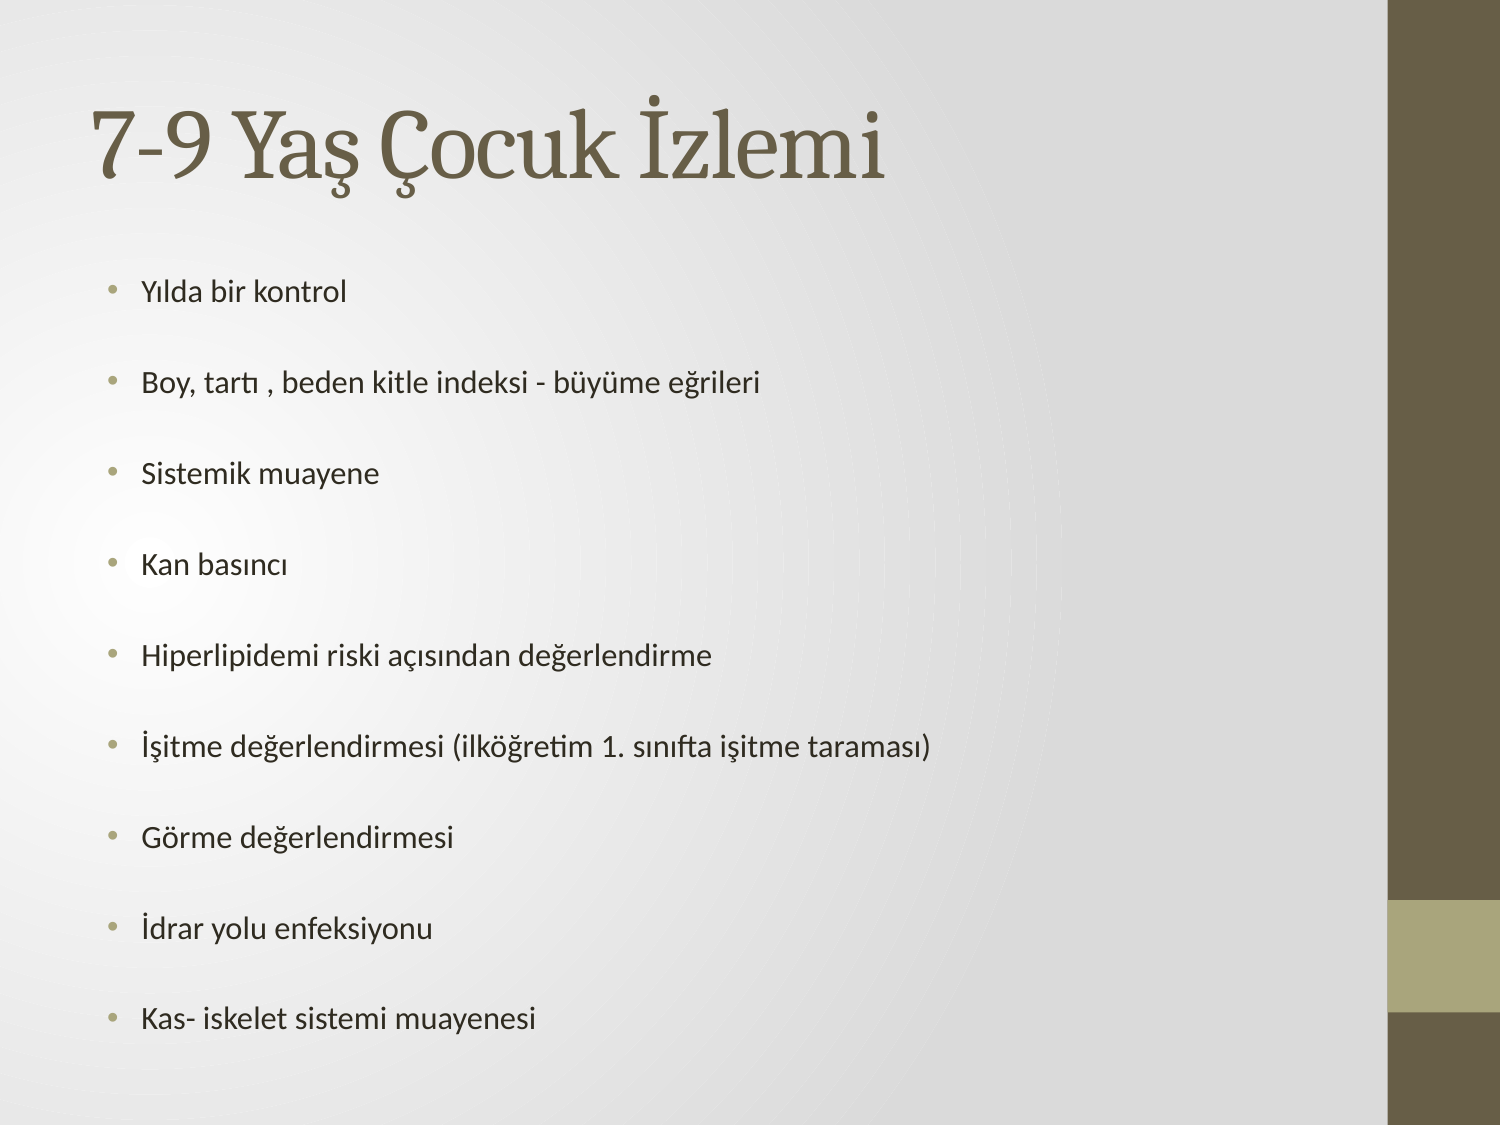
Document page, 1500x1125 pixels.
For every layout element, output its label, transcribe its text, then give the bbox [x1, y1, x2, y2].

title 7-9 Yaş Çocuk İzlemi [75, 45, 1325, 233]
list Yılda bir kontrol Boy, tartı , beden kitle indeksi - büyüme eğrileri Sistemik muayene Kan basıncı Hiperlipidemi riski açısından değerlendirme İşitme değerlendirmesi (ilköğretim 1. sınıfta işitme taraması) Görme değerlendirmesi İdrar yolu enfeksiyonu Kas- iskelet sistemi muayenesi [75, 262, 1325, 1050]
